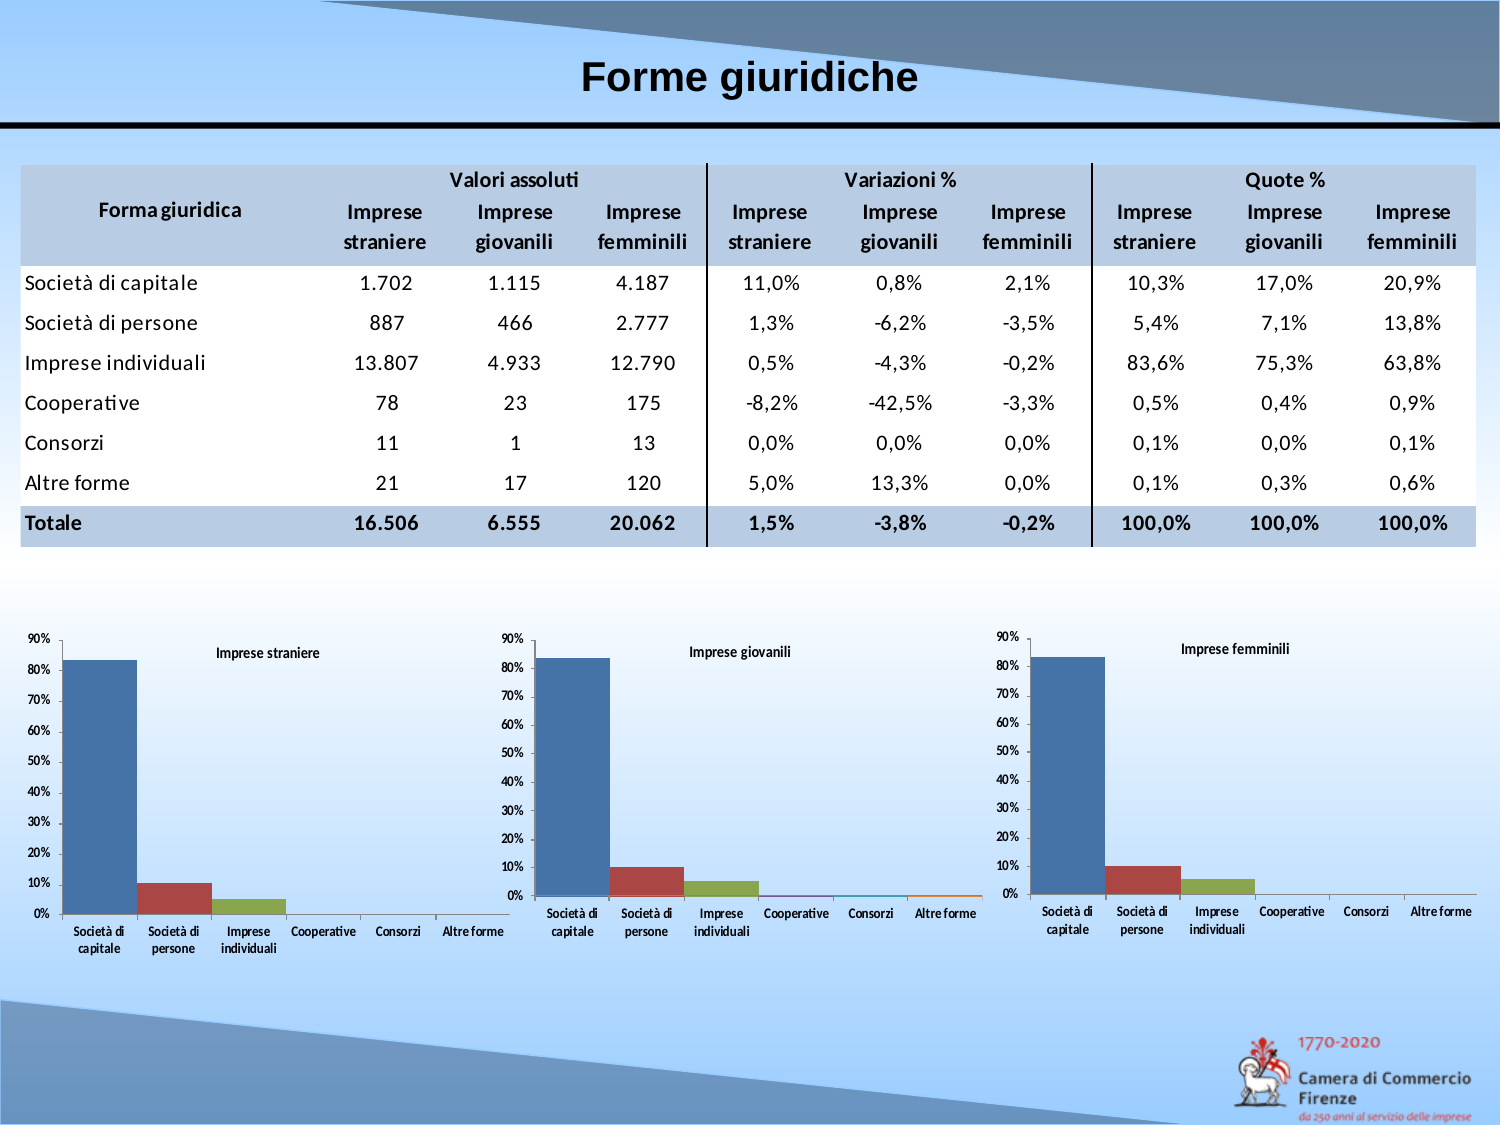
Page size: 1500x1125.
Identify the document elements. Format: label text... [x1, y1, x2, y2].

title Forme giuridiche [0, 31, 1428, 119]
text_box [0, 999, 1199, 1125]
picture [24, 626, 1478, 961]
picture [18, 163, 1479, 549]
picture [1234, 1037, 1473, 1125]
text_box [301, 0, 1500, 125]
